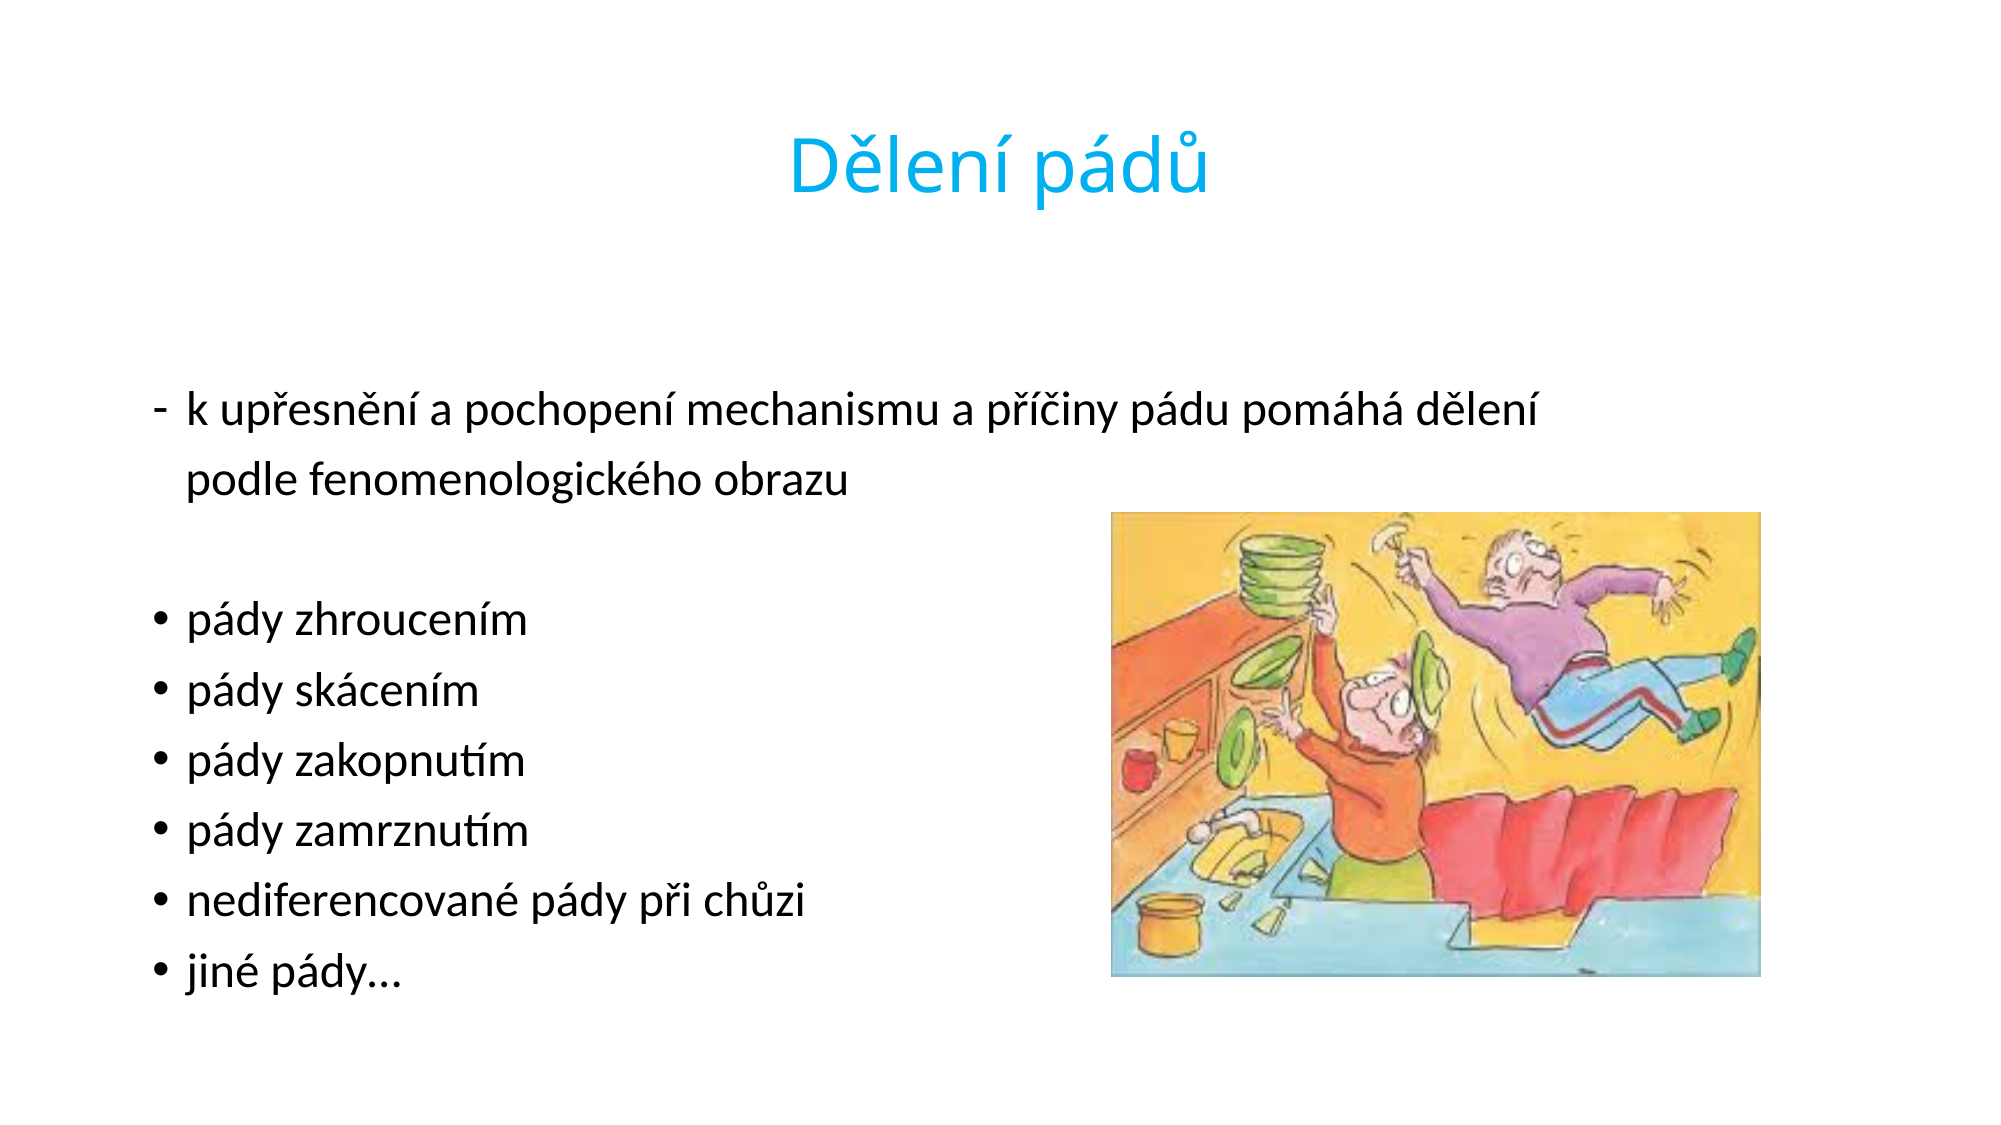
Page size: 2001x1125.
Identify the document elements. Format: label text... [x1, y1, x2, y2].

list k upřesnění a pochopení mechanismu a příčiny pádu pomáhá dělení podle fenomenologického obrazu pády zhroucením pády skácením pády zakopnutím pády zamrznutím nediferencované pády při chůzi jiné pády… [137, 299, 1863, 1014]
picture [1111, 512, 1761, 977]
title Dělení pádů [137, 59, 1863, 278]
